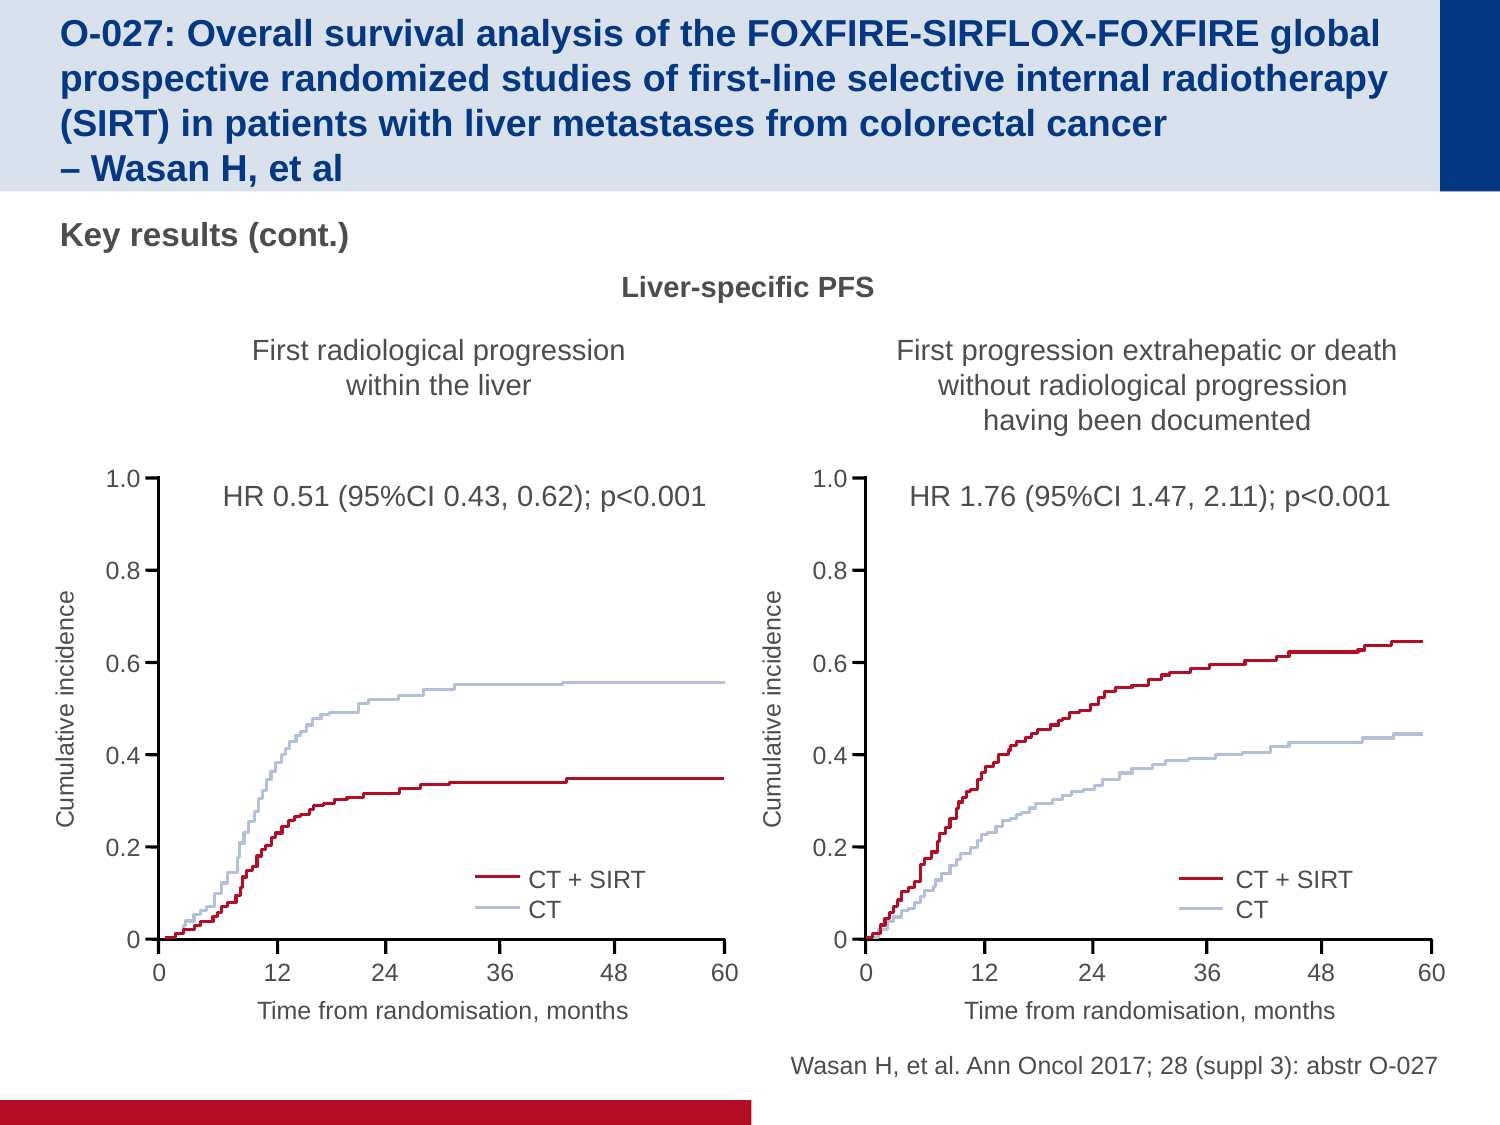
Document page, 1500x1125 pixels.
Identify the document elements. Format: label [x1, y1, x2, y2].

list [711, 1033, 1441, 1080]
text_box [874, 323, 1420, 444]
list [59, 205, 1441, 250]
text_box [284, 260, 1212, 311]
text_box [40, 454, 1462, 1033]
text_box [166, 323, 712, 409]
title [59, 29, 1412, 162]
